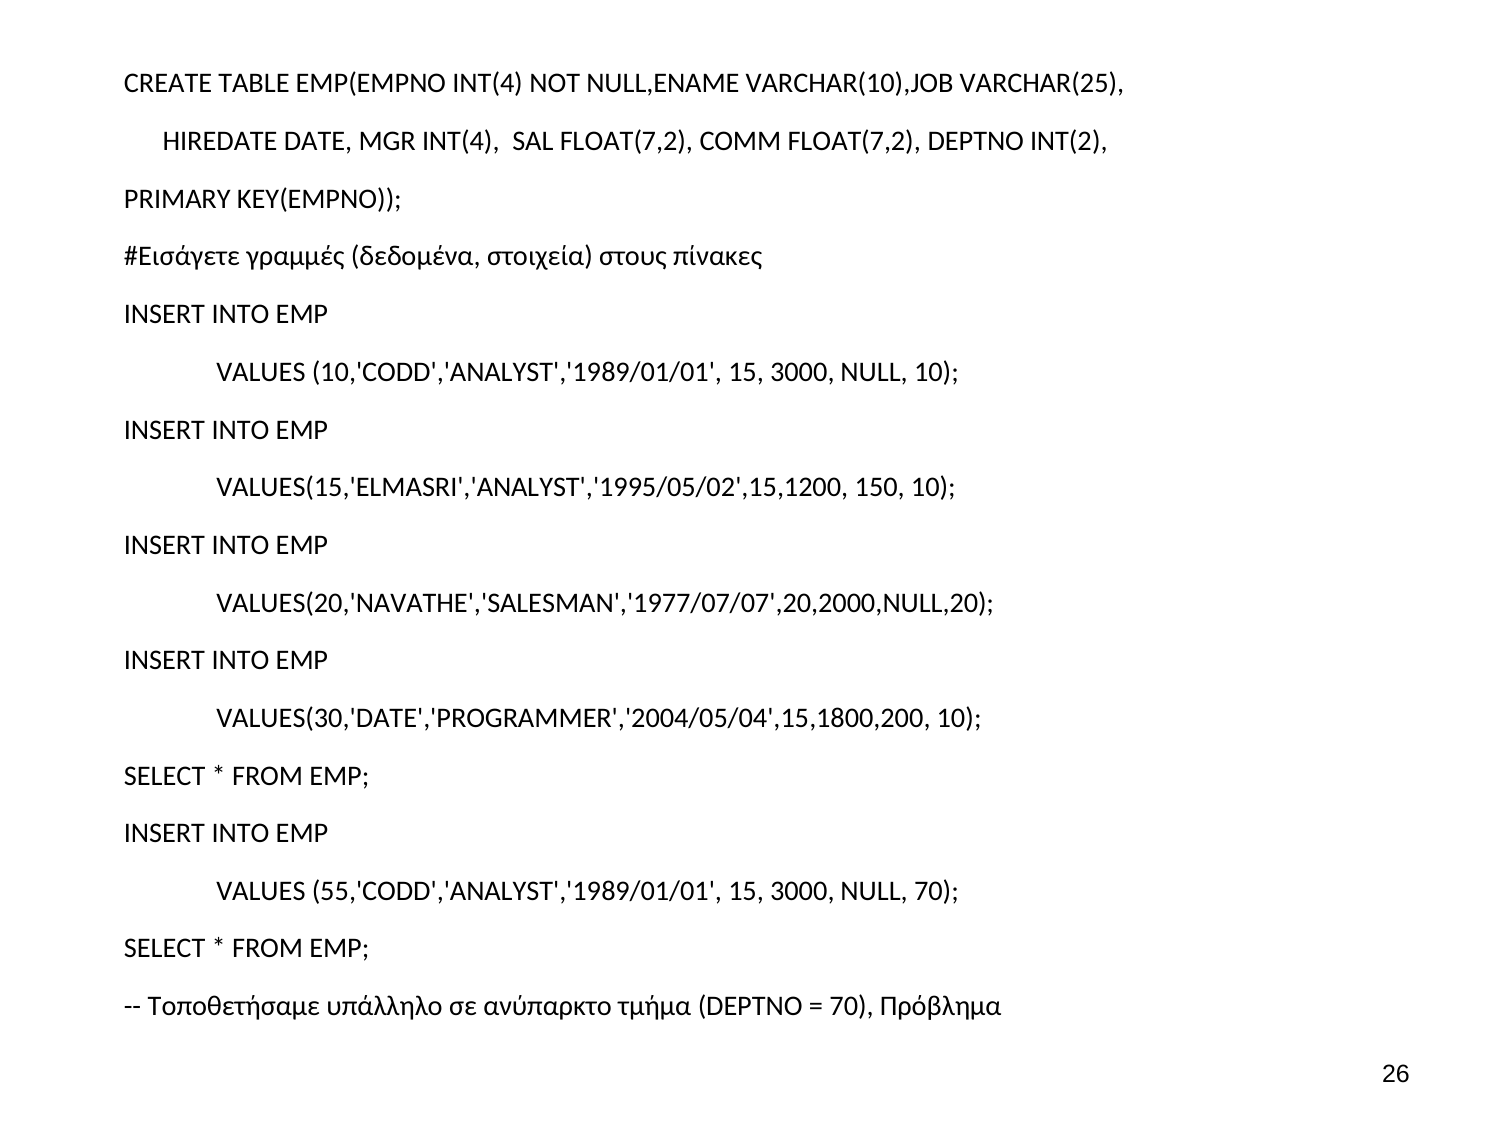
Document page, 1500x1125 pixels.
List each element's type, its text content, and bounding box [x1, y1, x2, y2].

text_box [123, 66, 1189, 1047]
slide_number 25 [1074, 1042, 1425, 1103]
